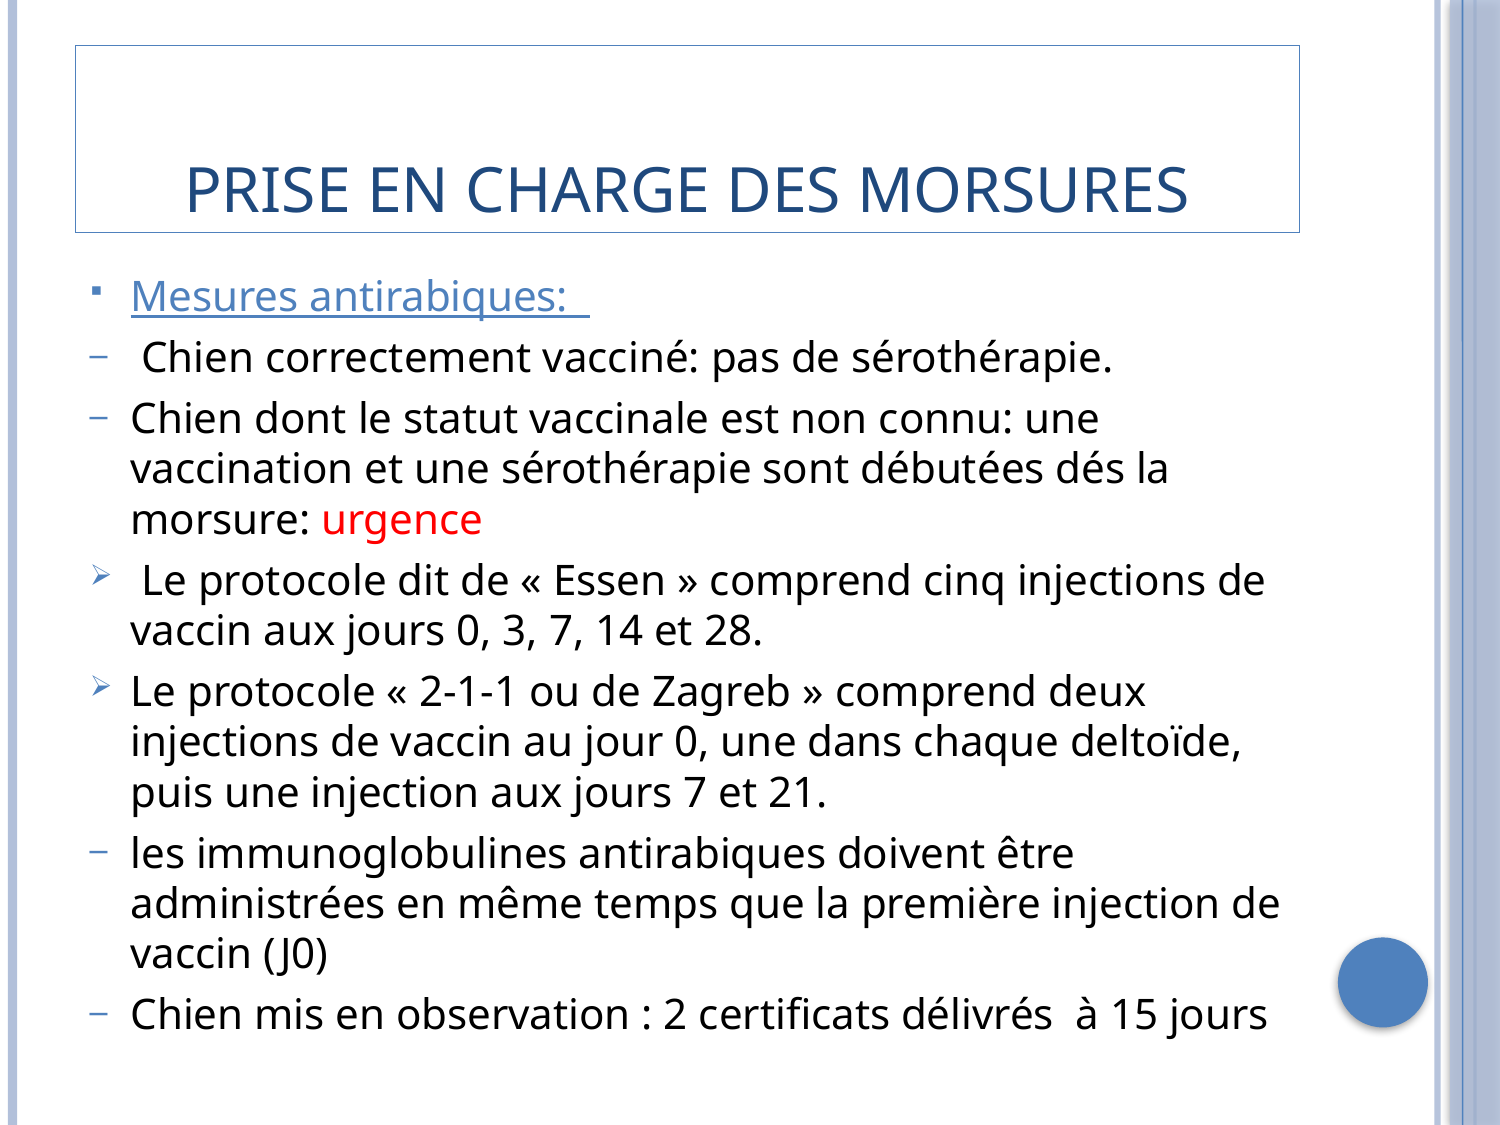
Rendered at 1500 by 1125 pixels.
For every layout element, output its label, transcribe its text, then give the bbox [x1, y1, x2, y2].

title Prise en charge des morsures [75, 45, 1300, 233]
list Mesures antirabiques: Chien correctement vacciné: pas de sérothérapie. Chien dont le statut vaccinale est non connu: une vaccination et une sérothérapie sont débutées dés la morsure: urgence Le protocole dit de « Essen » comprend cinq injections de vaccin aux jours 0, 3, 7, 14 et 28. Le protocole « 2-1-1 ou de Zagreb » comprend deux injections de vaccin au jour 0, une dans chaque deltoïde, puis une injection aux jours 7 et 21. les immunoglobulines antirabiques doivent être administrées en même temps que la première injection de vaccin (J0) Chien mis en observation : 2 certificats délivrés à 15 jours [75, 262, 1300, 1062]
